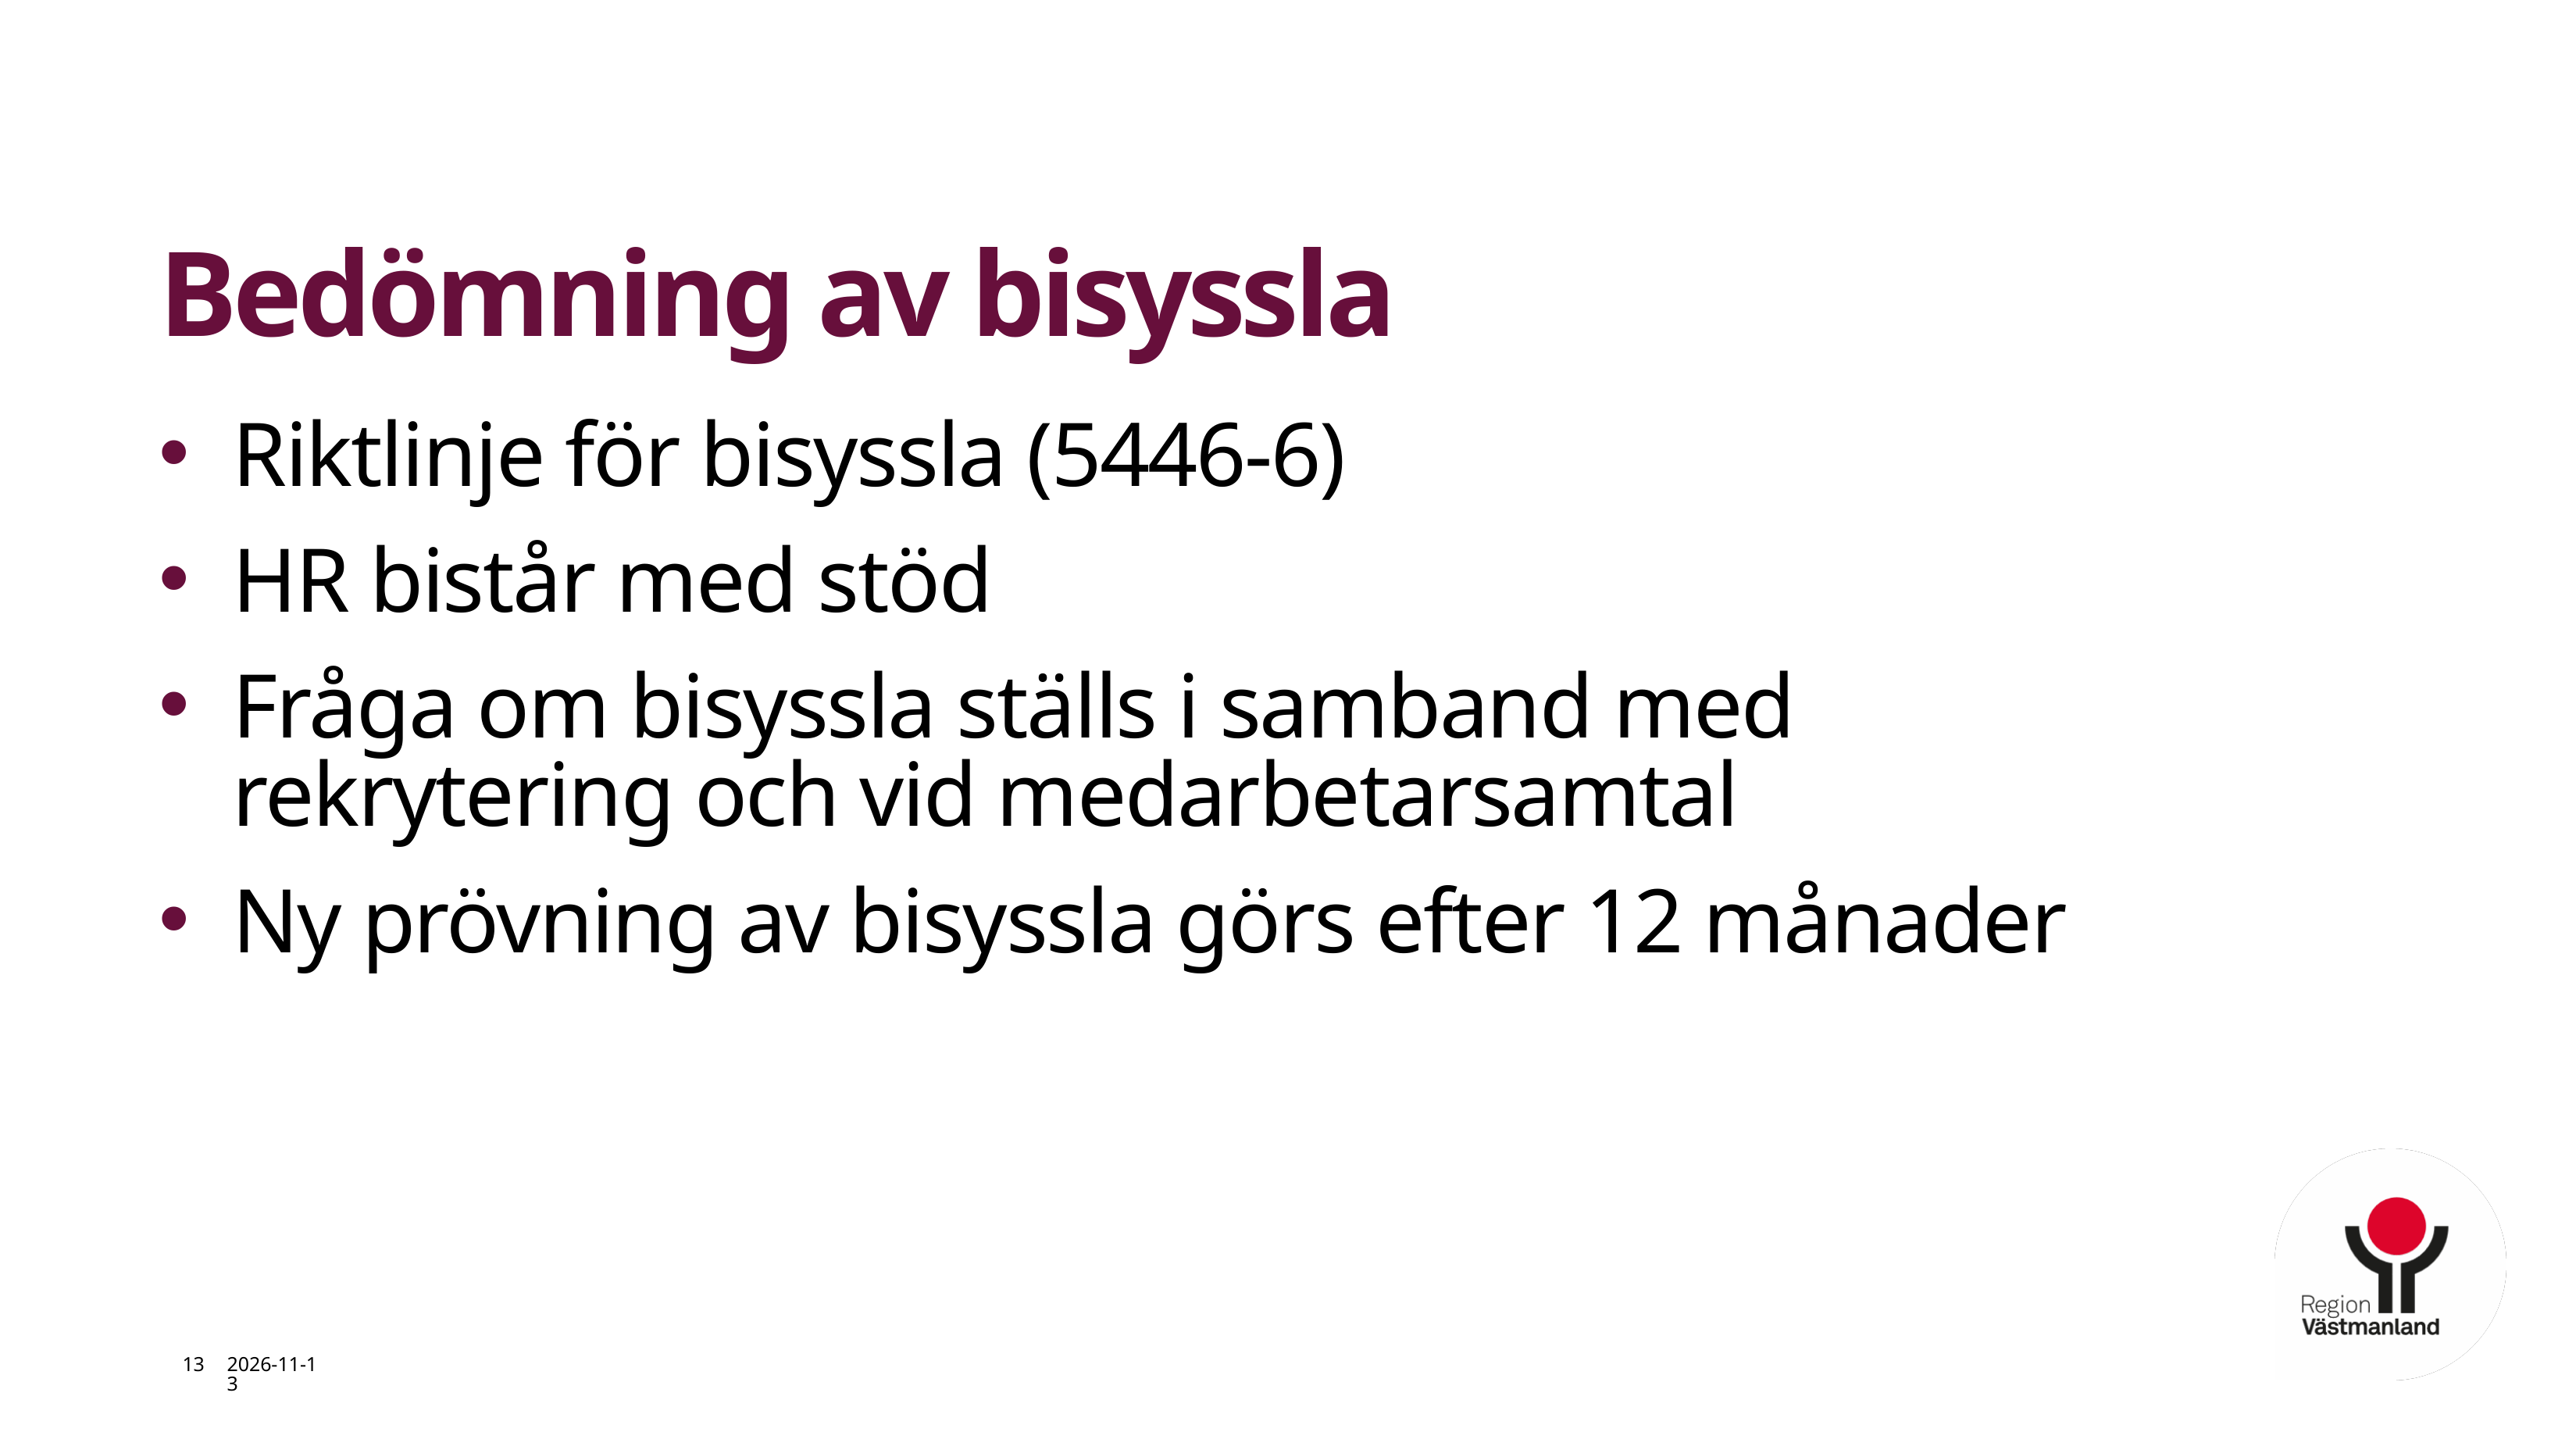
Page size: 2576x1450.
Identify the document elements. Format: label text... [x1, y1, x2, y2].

list Riktlinje för bisyssla (5446-6) HR bistår med stöd Fråga om bisyssla ställs i samband med rekrytering och vid medarbetarsamtal Ny prövning av bisyssla görs efter 12 månader [159, 415, 2189, 1292]
picture [2275, 1148, 2506, 1380]
slide_number 13 [159, 1352, 205, 1376]
title Bedömning av bisyssla [159, 97, 2189, 361]
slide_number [227, 1352, 329, 1376]
